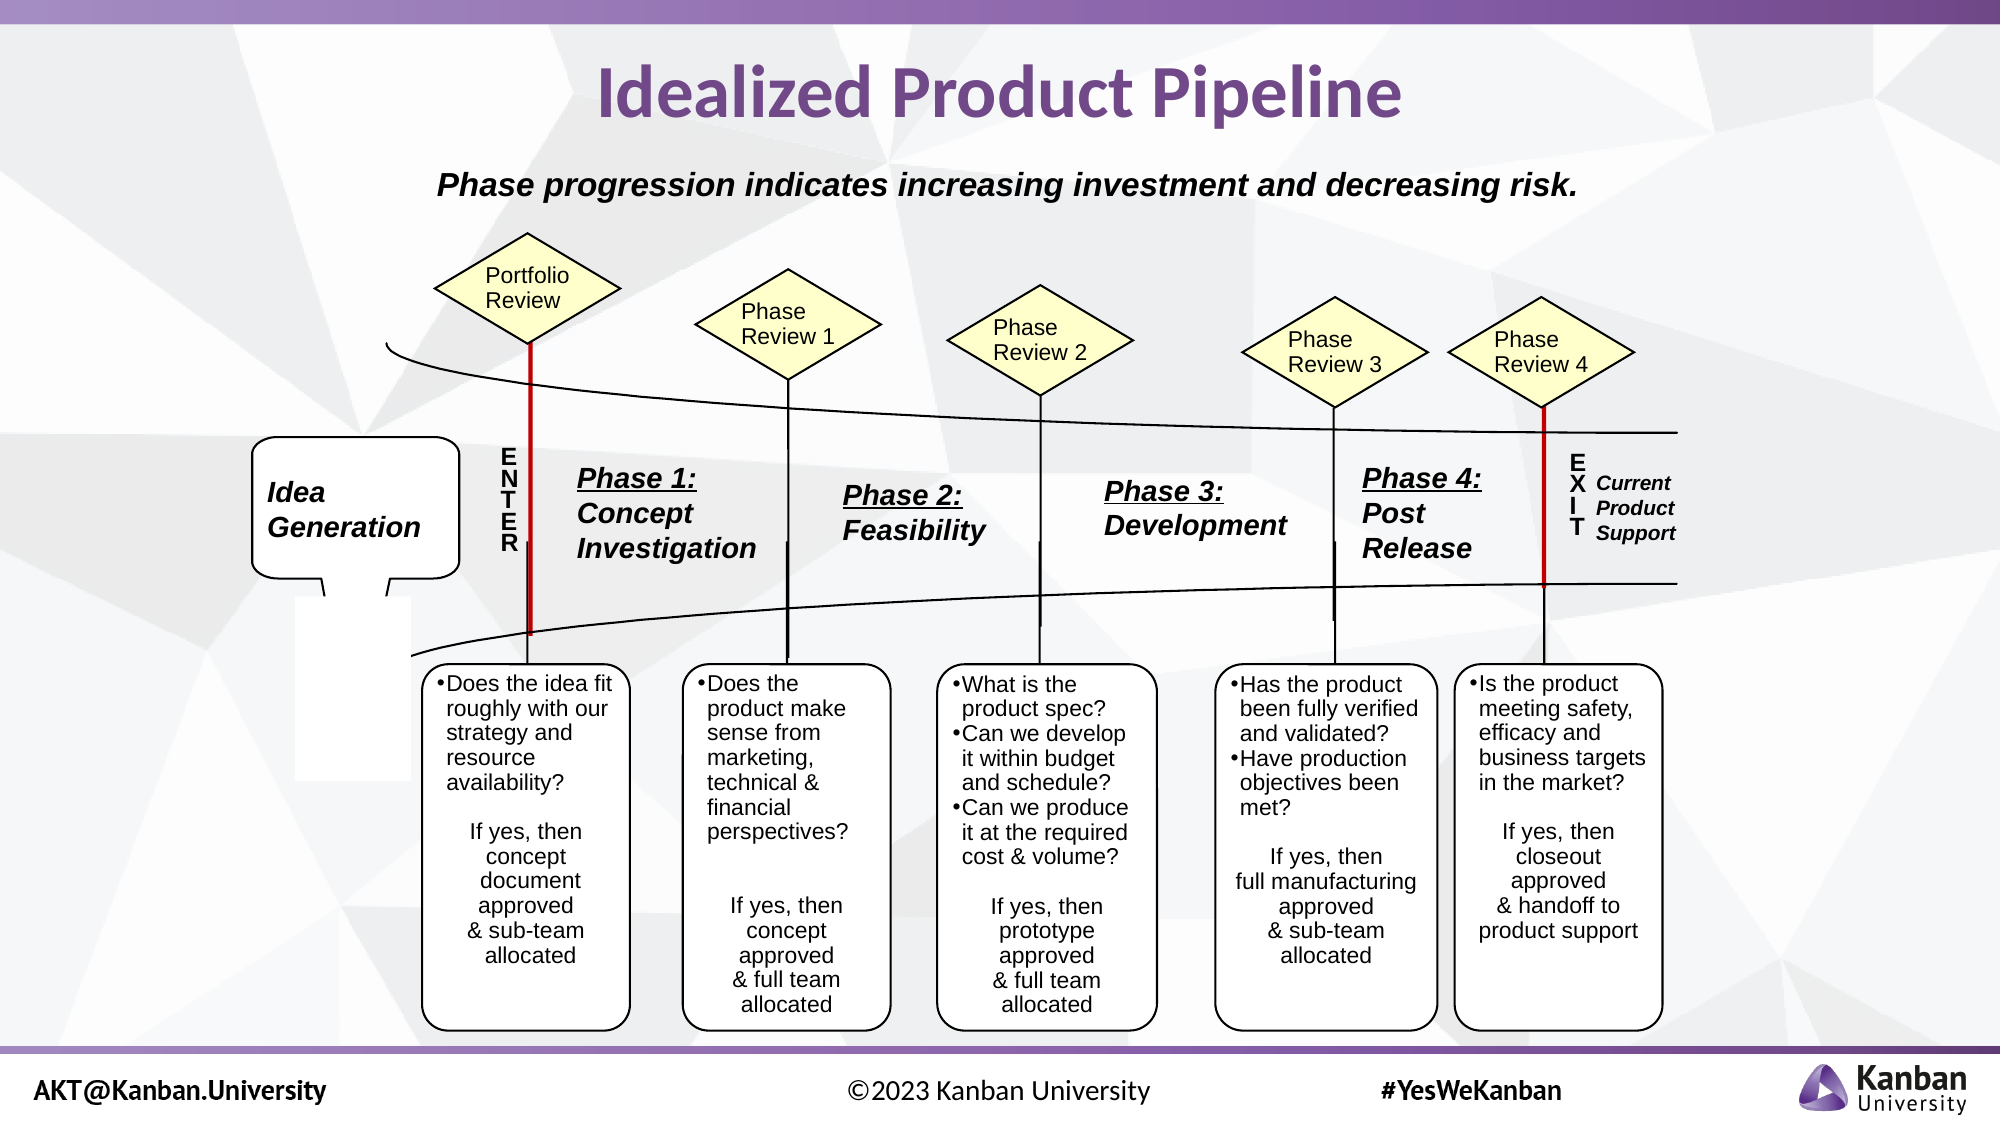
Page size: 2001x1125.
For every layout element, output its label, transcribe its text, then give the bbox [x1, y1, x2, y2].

text_box Phase Review 1 [695, 269, 881, 372]
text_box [485, 451, 1602, 576]
text_box Phase Review 2 [947, 285, 1134, 389]
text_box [252, 436, 460, 782]
text_box [386, 343, 1678, 433]
picture [0, 0, 2000, 1125]
title Idealized Product Pipeline [55, 11, 1945, 164]
text_box Does the idea fit roughly with our strategy and resource availability? If yes, then concept document approved & sub-team allocated [422, 664, 630, 1031]
text_box Phase Review 3 [1242, 297, 1428, 408]
text_box Phase progression indicates increasing investment and decreasing risk. [422, 155, 1596, 211]
text_box Phase Review 4 [1448, 297, 1635, 408]
text_box Is the product meeting safety, efficacy and business targets in the market? If yes, then closeout approved & handoff to product support [1454, 664, 1663, 1031]
text_box Portfolio Review [434, 233, 621, 344]
text_box Does the product make sense from marketing, technical & financial perspectives? If yes, then concept approved & full team allocated [682, 664, 891, 1031]
text_box Current Product Support [1549, 432, 1723, 583]
text_box What is the product spec? Can we develop it within budget and schedule? Can we produce it at the required cost & volume? If yes, then prototype approved & full team allocated [937, 664, 1158, 1031]
text_box [464, 583, 1677, 664]
text_box Has the product been fully verified and validated? Have production objectives been met? If yes, then full manufacturing approved & sub-team allocated [1215, 664, 1438, 1031]
